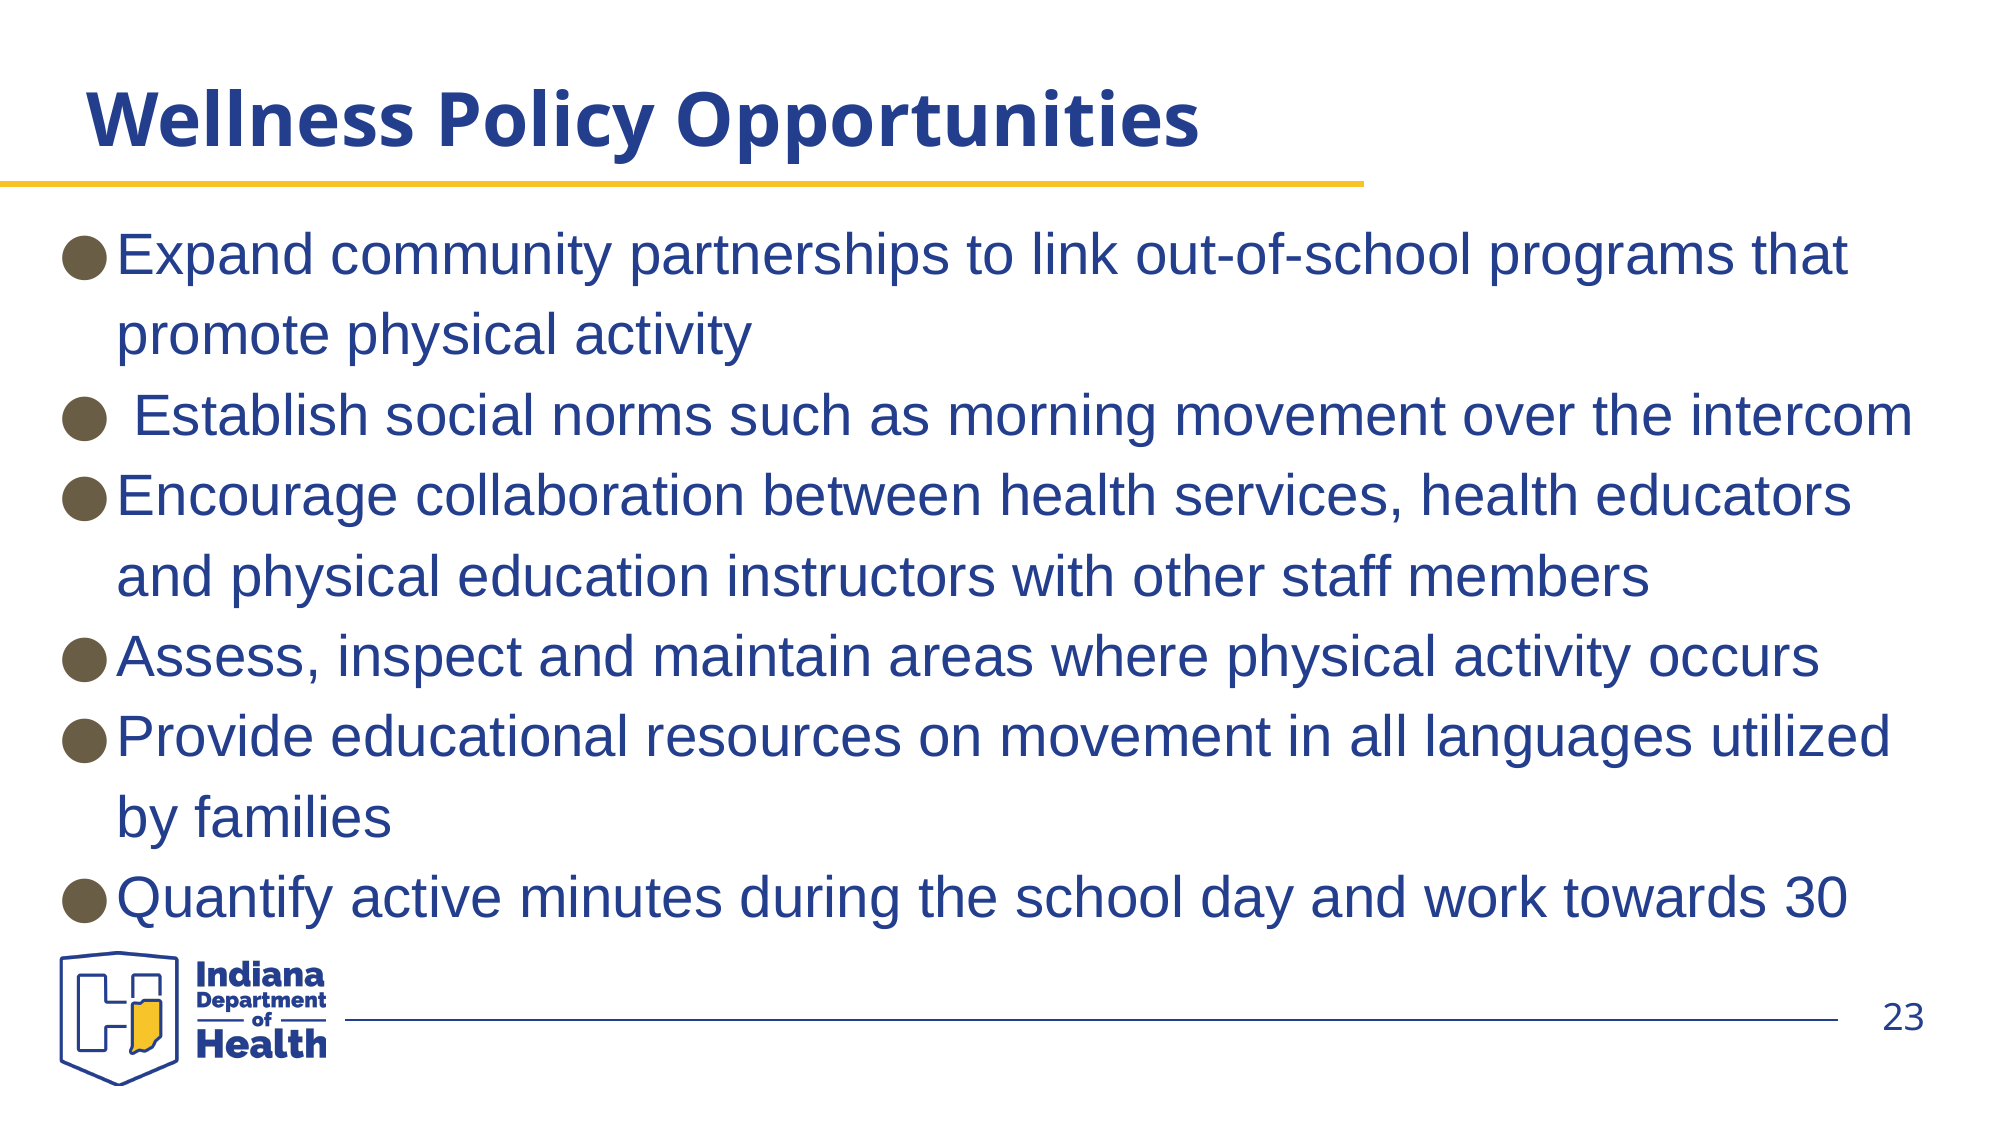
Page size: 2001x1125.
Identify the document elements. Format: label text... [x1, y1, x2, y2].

text_box Expand community partnerships to link out-of-school programs that promote physical activity Establish social norms such as morning movement over the intercom Encourage collaboration between health services, health educators and physical education instructors with other staff members Assess, inspect and maintain areas where physical activity occurs Provide educational resources on movement in all languages utilized by families Quantify active minutes during the school day and work towards 30 [27, 198, 1941, 937]
title Wellness Policy Opportunities [71, 59, 1863, 184]
slide_number 23 [1837, 988, 1941, 1049]
